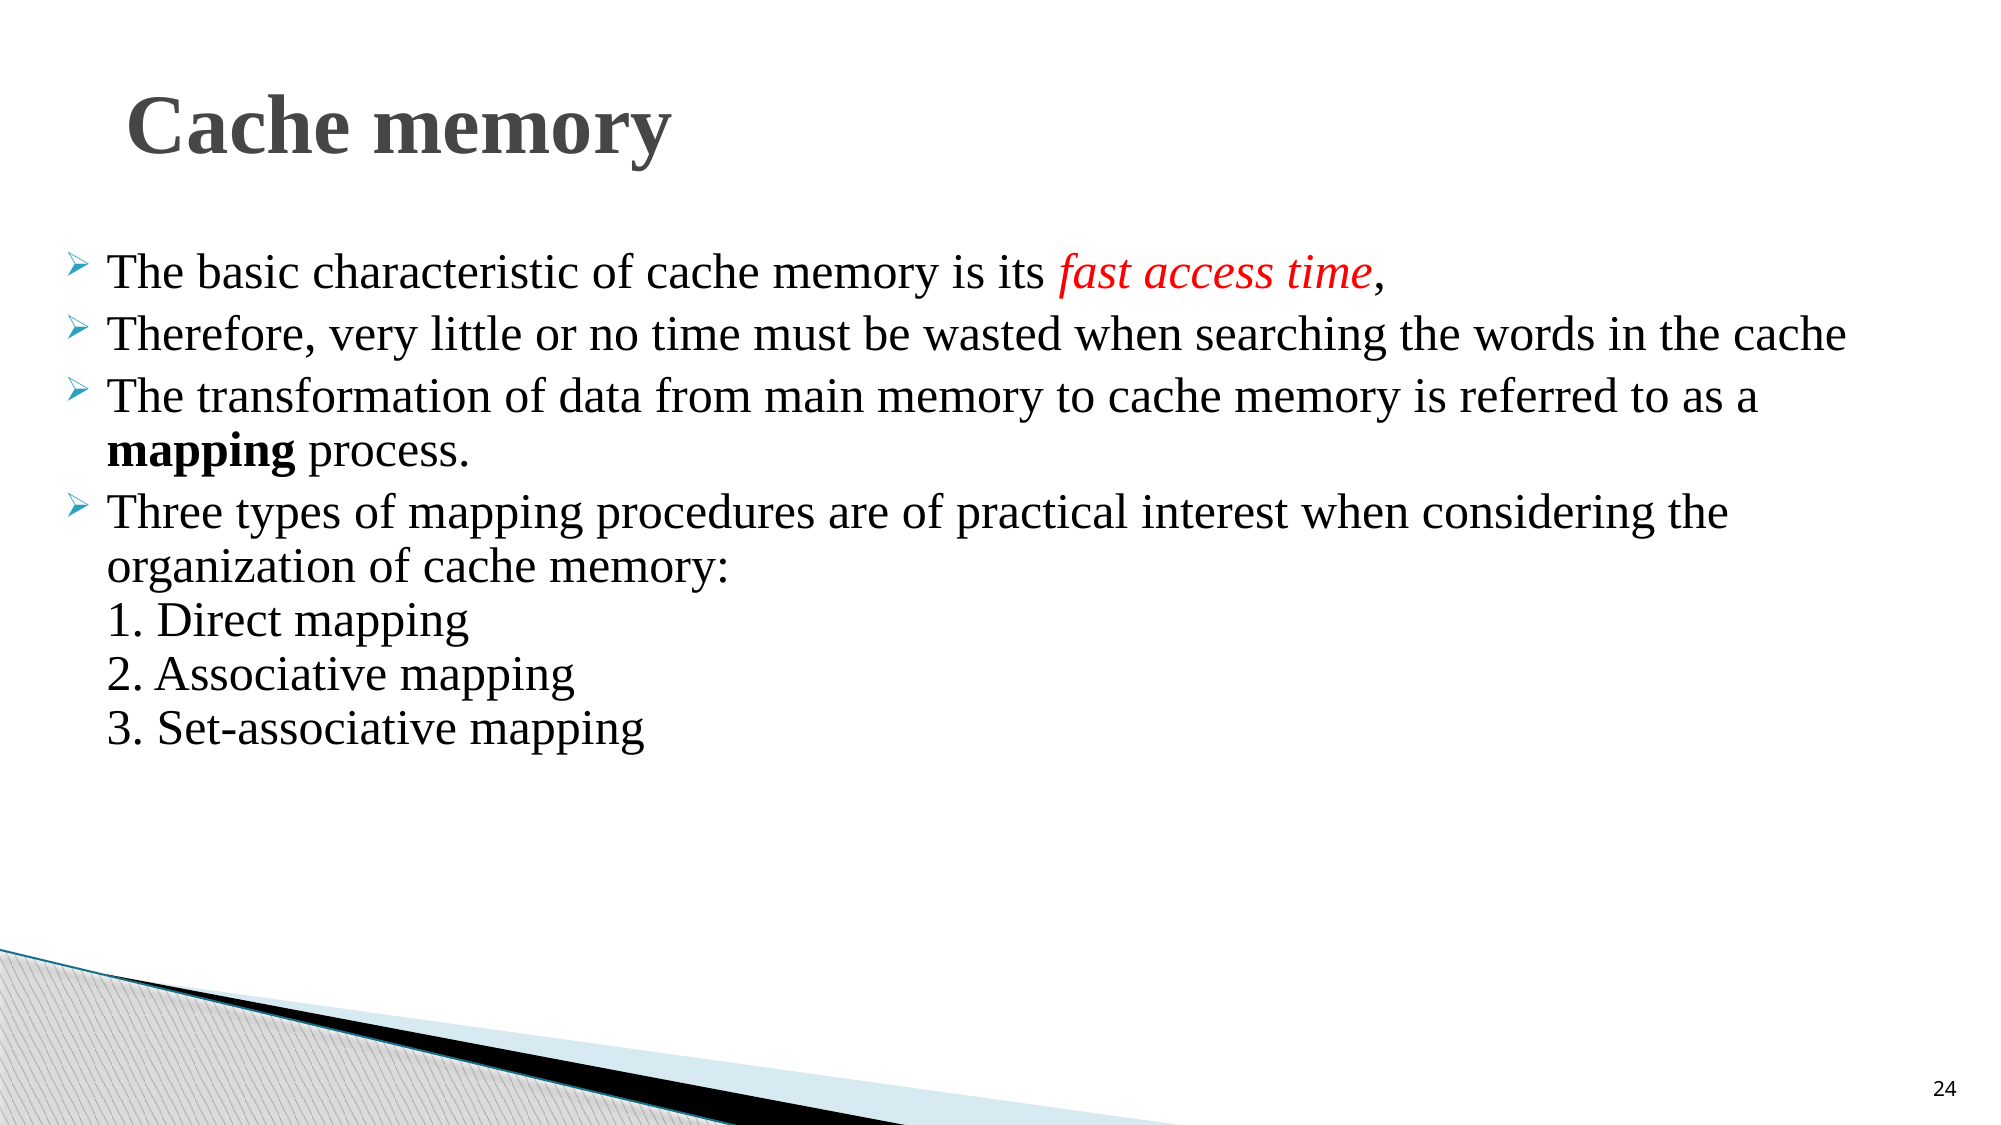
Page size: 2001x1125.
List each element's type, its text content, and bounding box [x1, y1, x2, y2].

list The basic characteristic of cache memory is its fast access time, Therefore, very little or no time must be wasted when searching the words in the cache The transformation of data from main memory to cache memory is referred to as a mapping process. Three types of mapping procedures are of practical interest when considering the organization of cache memory: 1. Direct mapping 2. Associative mapping 3. Set-associative mapping [31, 237, 1964, 988]
title Cache memory [110, 61, 1811, 179]
slide_number 24 [1891, 1051, 1972, 1112]
